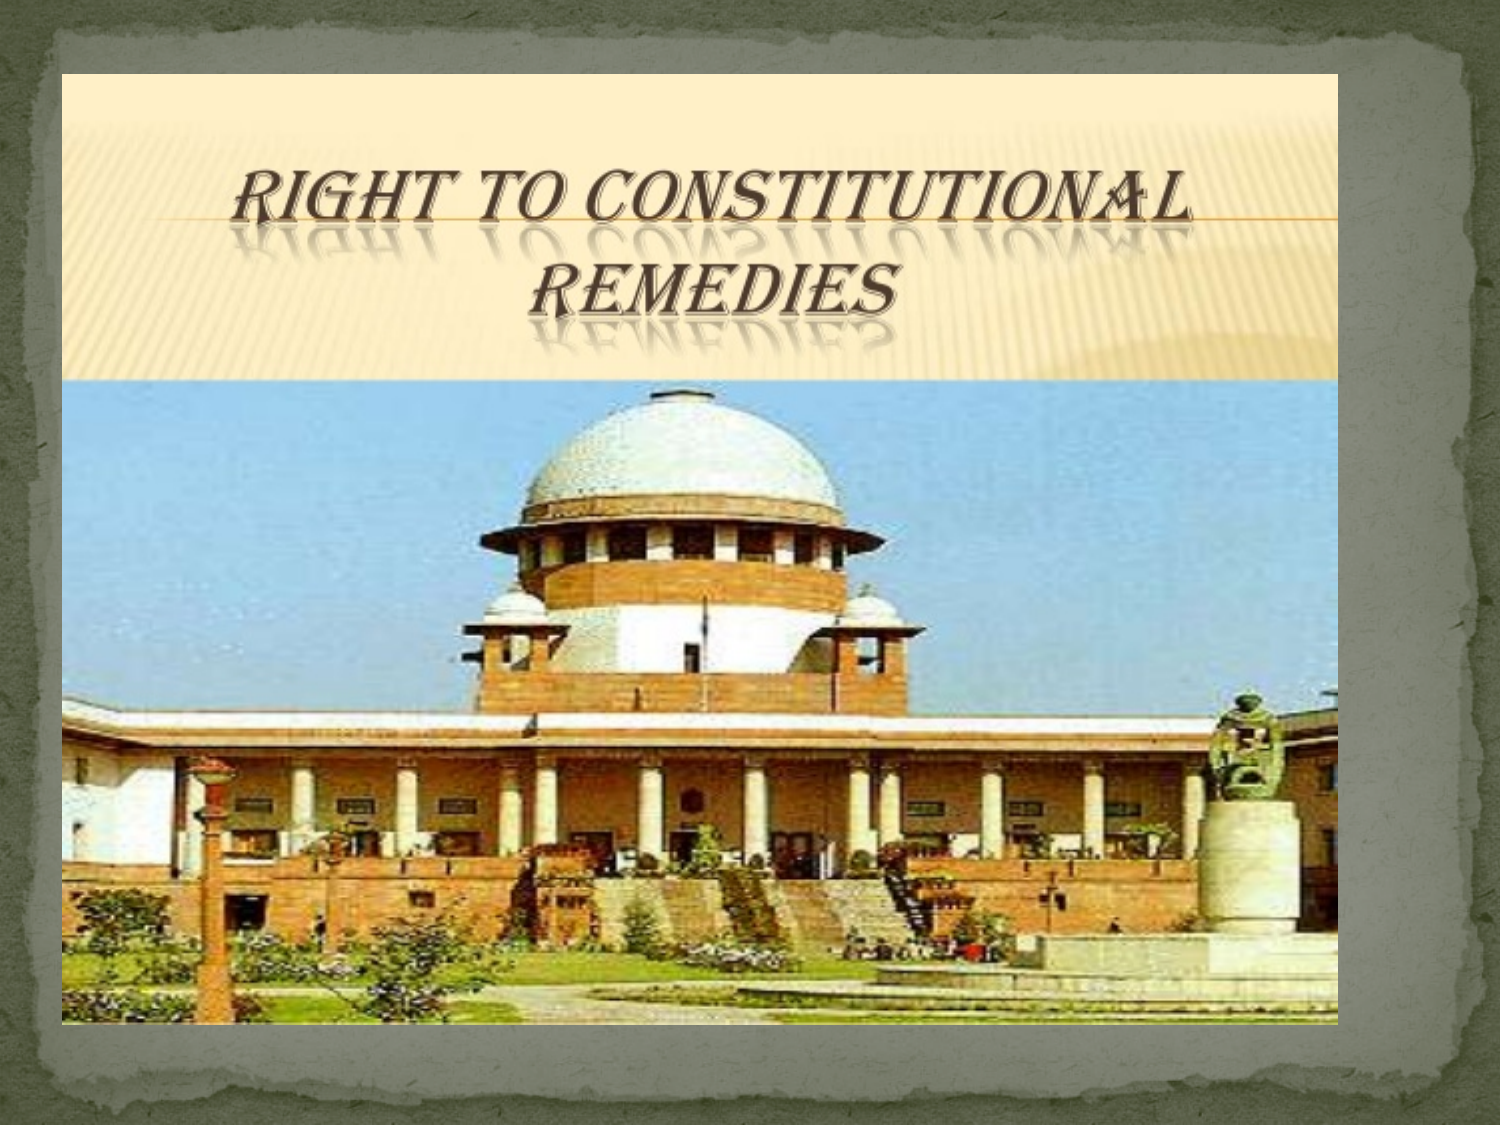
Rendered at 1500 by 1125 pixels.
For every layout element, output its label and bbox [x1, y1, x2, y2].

picture [62, 74, 1338, 1025]
